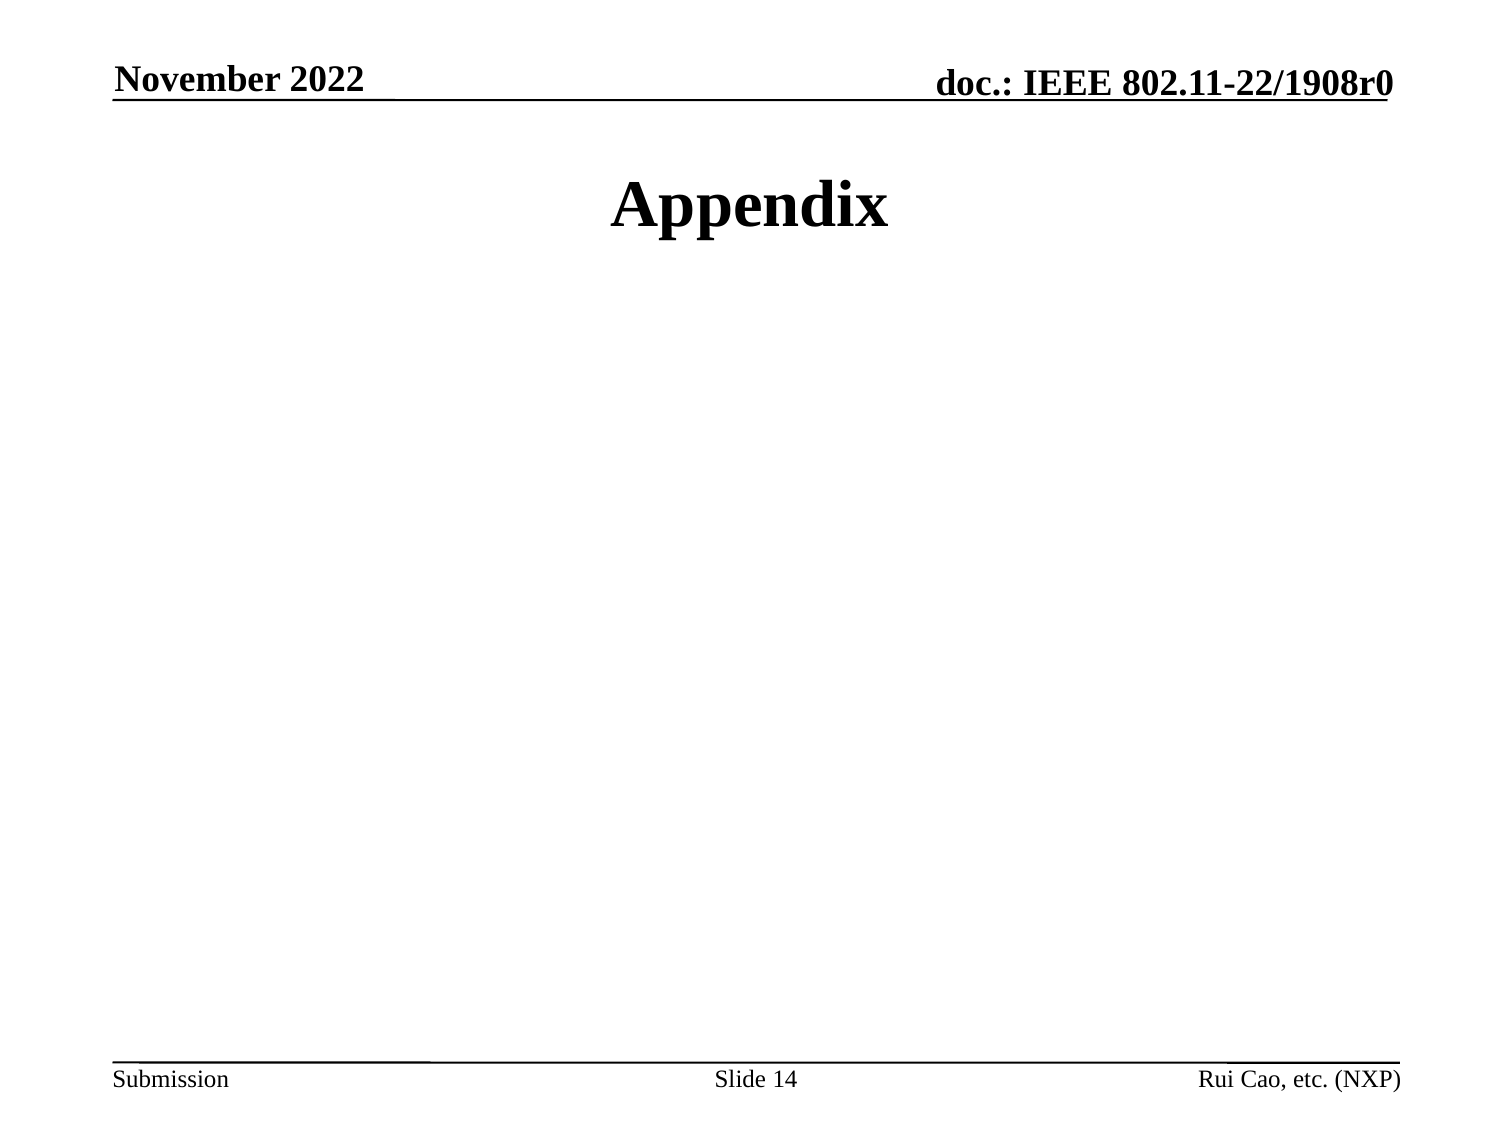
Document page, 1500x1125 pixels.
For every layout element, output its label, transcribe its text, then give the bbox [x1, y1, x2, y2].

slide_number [114, 54, 423, 100]
title Appendix [112, 112, 1388, 288]
slide_number Slide 14 [712, 1061, 800, 1123]
footer Rui Cao, etc. (NXP) [878, 1061, 1402, 1093]
